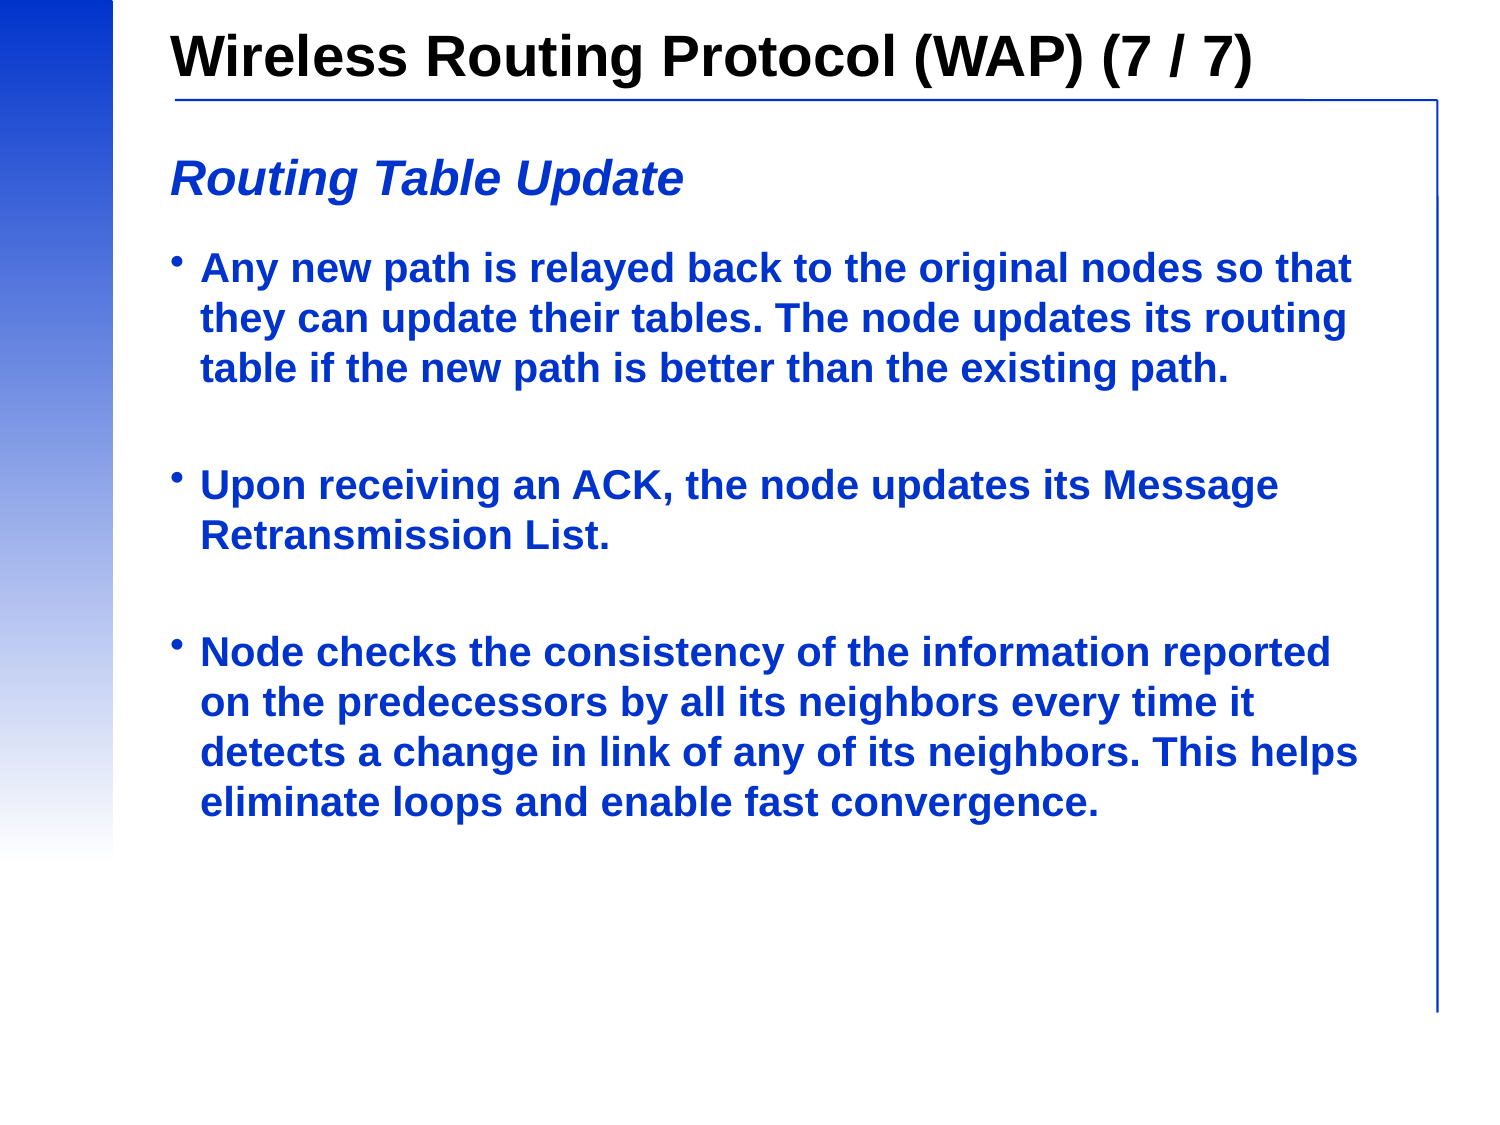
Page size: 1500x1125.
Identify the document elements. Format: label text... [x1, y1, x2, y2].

list Any new path is relayed back to the original nodes so that they can update their tables. The node updates its routing table if the new path is better than the existing path. Upon receiving an ACK, the node updates its Message Retransmission List. Node checks the consistency of the information reported on the predecessors by all its neighbors every time it detects a change in link of any of its neighbors. This helps eliminate loops and enable fast convergence. [169, 240, 1387, 887]
title Wireless Routing Protocol (WAP) (7 / 7) Routing Table Update [169, 25, 1387, 151]
